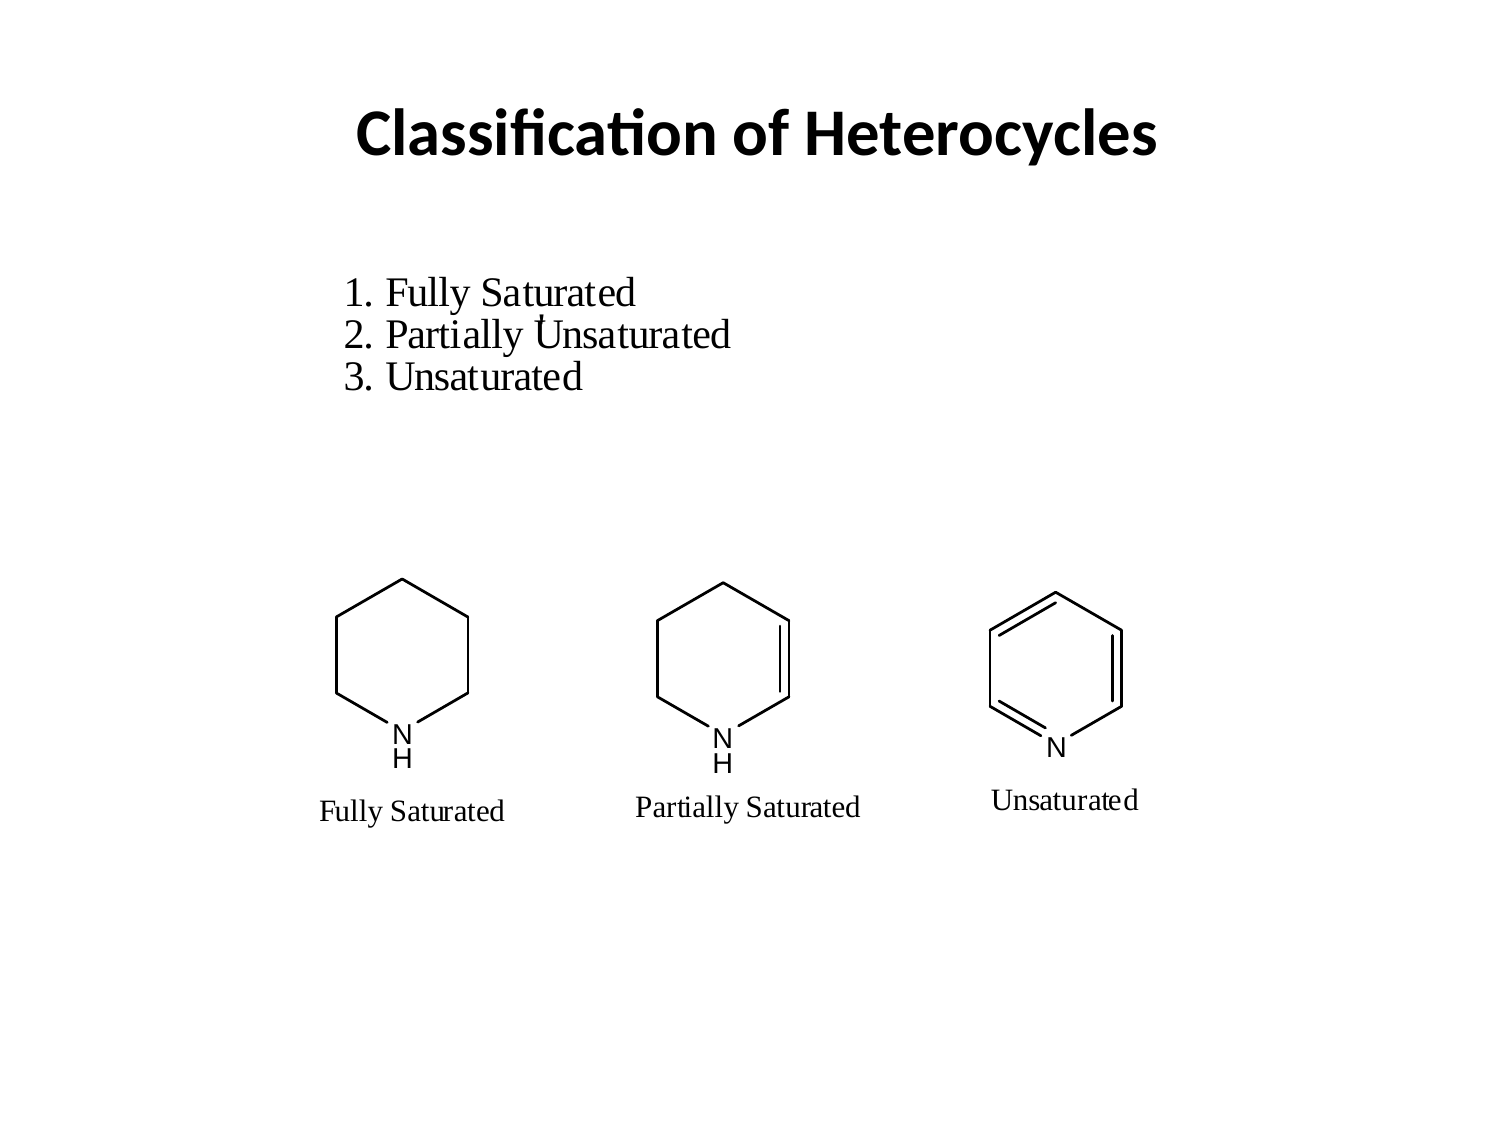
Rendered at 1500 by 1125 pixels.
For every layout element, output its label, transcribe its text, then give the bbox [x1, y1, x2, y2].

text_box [312, 262, 1143, 832]
title Classification of Heterocycles [75, 45, 1425, 233]
